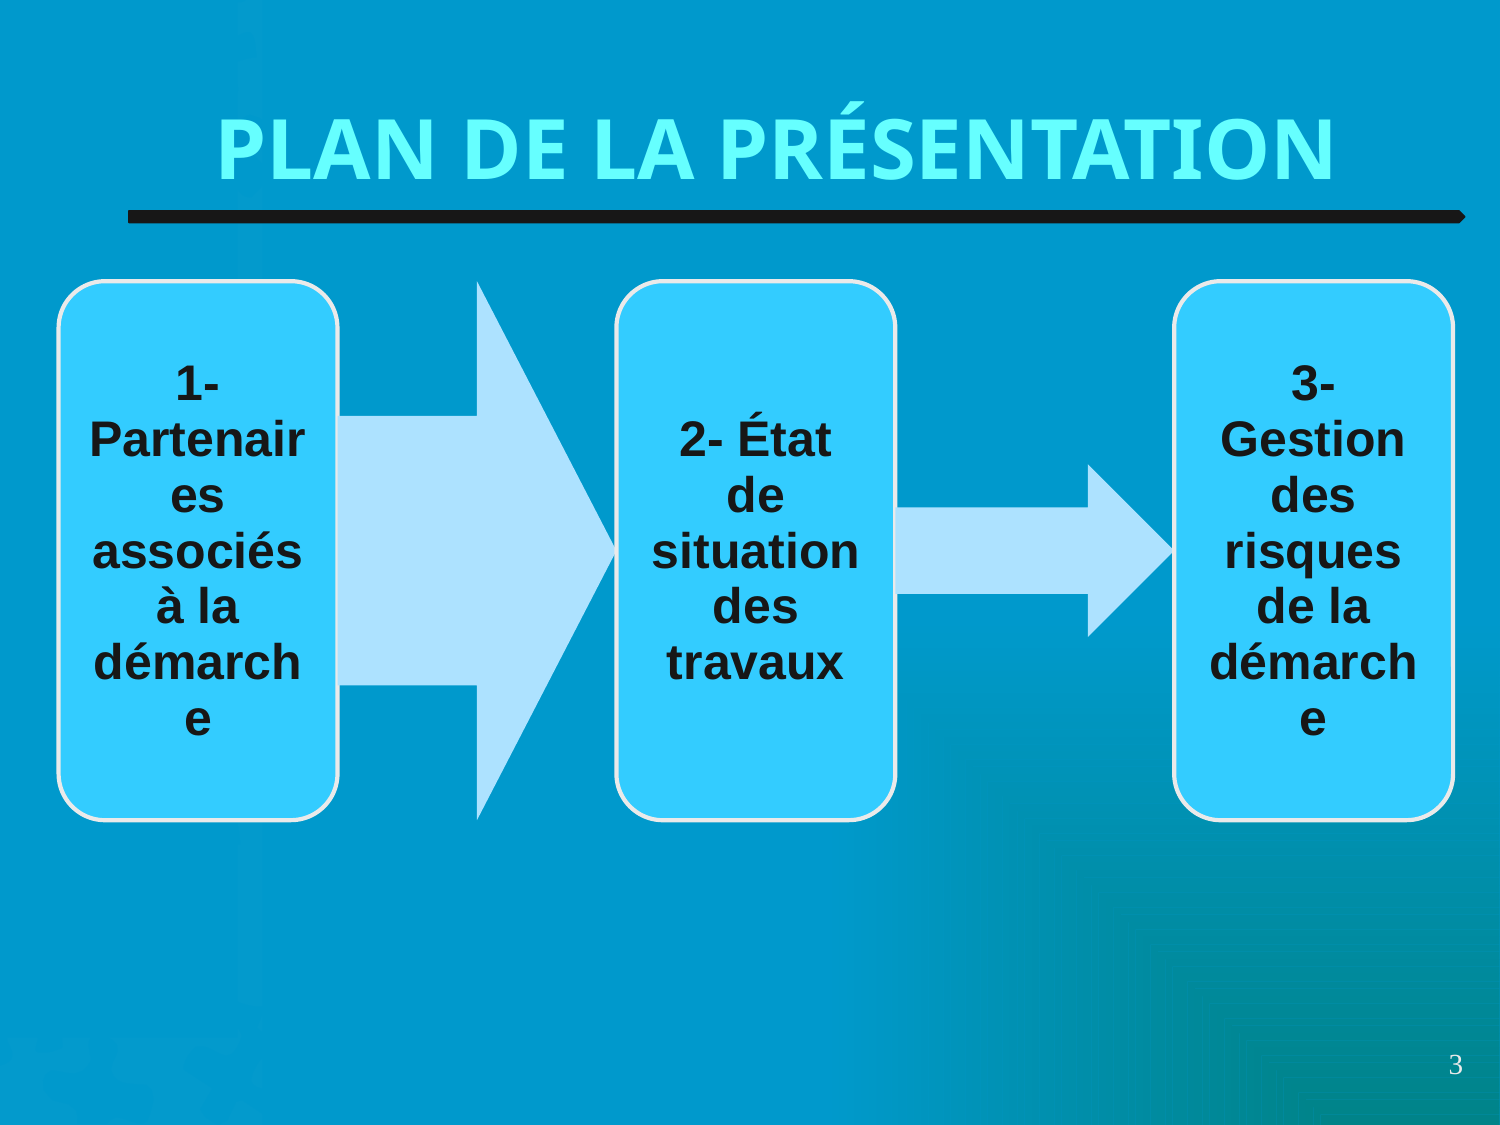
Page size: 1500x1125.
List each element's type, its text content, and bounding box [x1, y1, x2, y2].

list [58, 280, 1454, 821]
text_box [128, 210, 1465, 223]
slide_number 3 [1165, 1024, 1479, 1101]
title PLAN DE LA PRÉSENTATION [70, 58, 1484, 235]
picture [1026, 824, 1448, 828]
